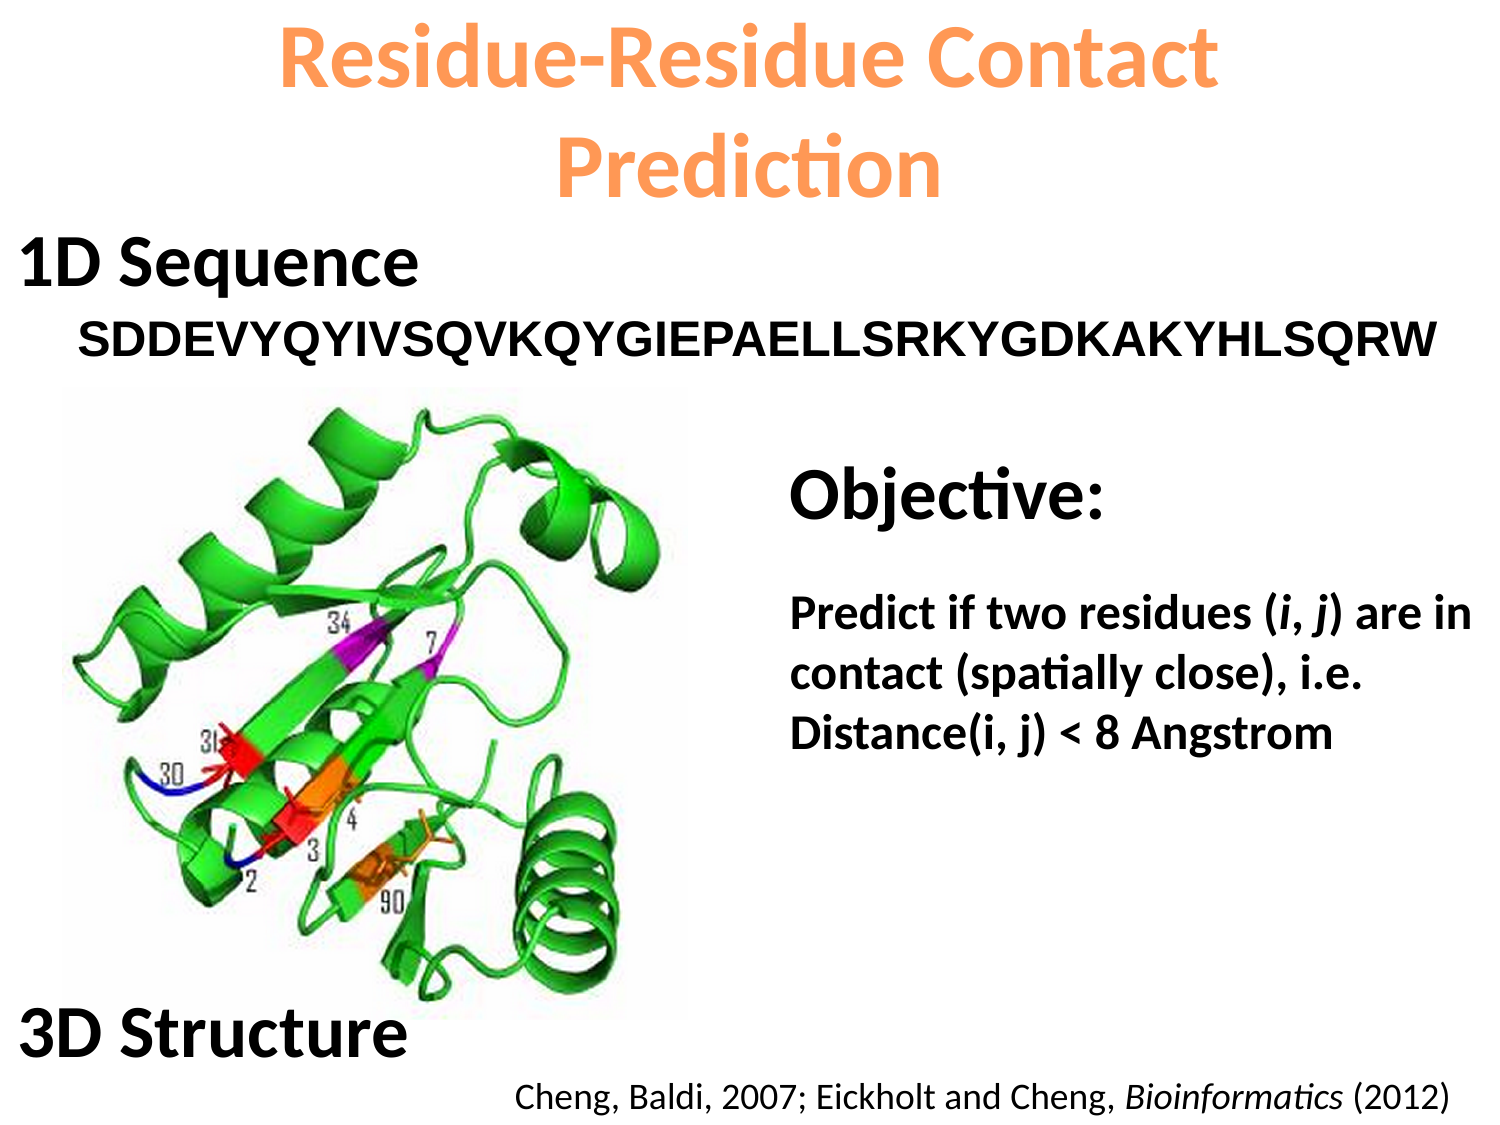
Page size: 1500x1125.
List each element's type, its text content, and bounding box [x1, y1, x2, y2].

title Residue-Residue Contact Prediction [75, 12, 1425, 200]
text_box 1D Sequence [2, 204, 436, 309]
text_box 3D Structure [2, 974, 425, 1080]
text_box Cheng, Baldi, 2007; Eickholt and Cheng, Bioinformatics (2012) [500, 1064, 1500, 1125]
text_box SDDEVYQYIVSQVKQYGIEPAELLSRKYGDKAKYHLSQRW [62, 299, 1500, 374]
text_box Objective: Predict if two residues (i, j) are in contact (spatially close), i.e. Distance(i, j) < 8 Angstrom [774, 437, 1500, 993]
picture [62, 387, 688, 1021]
